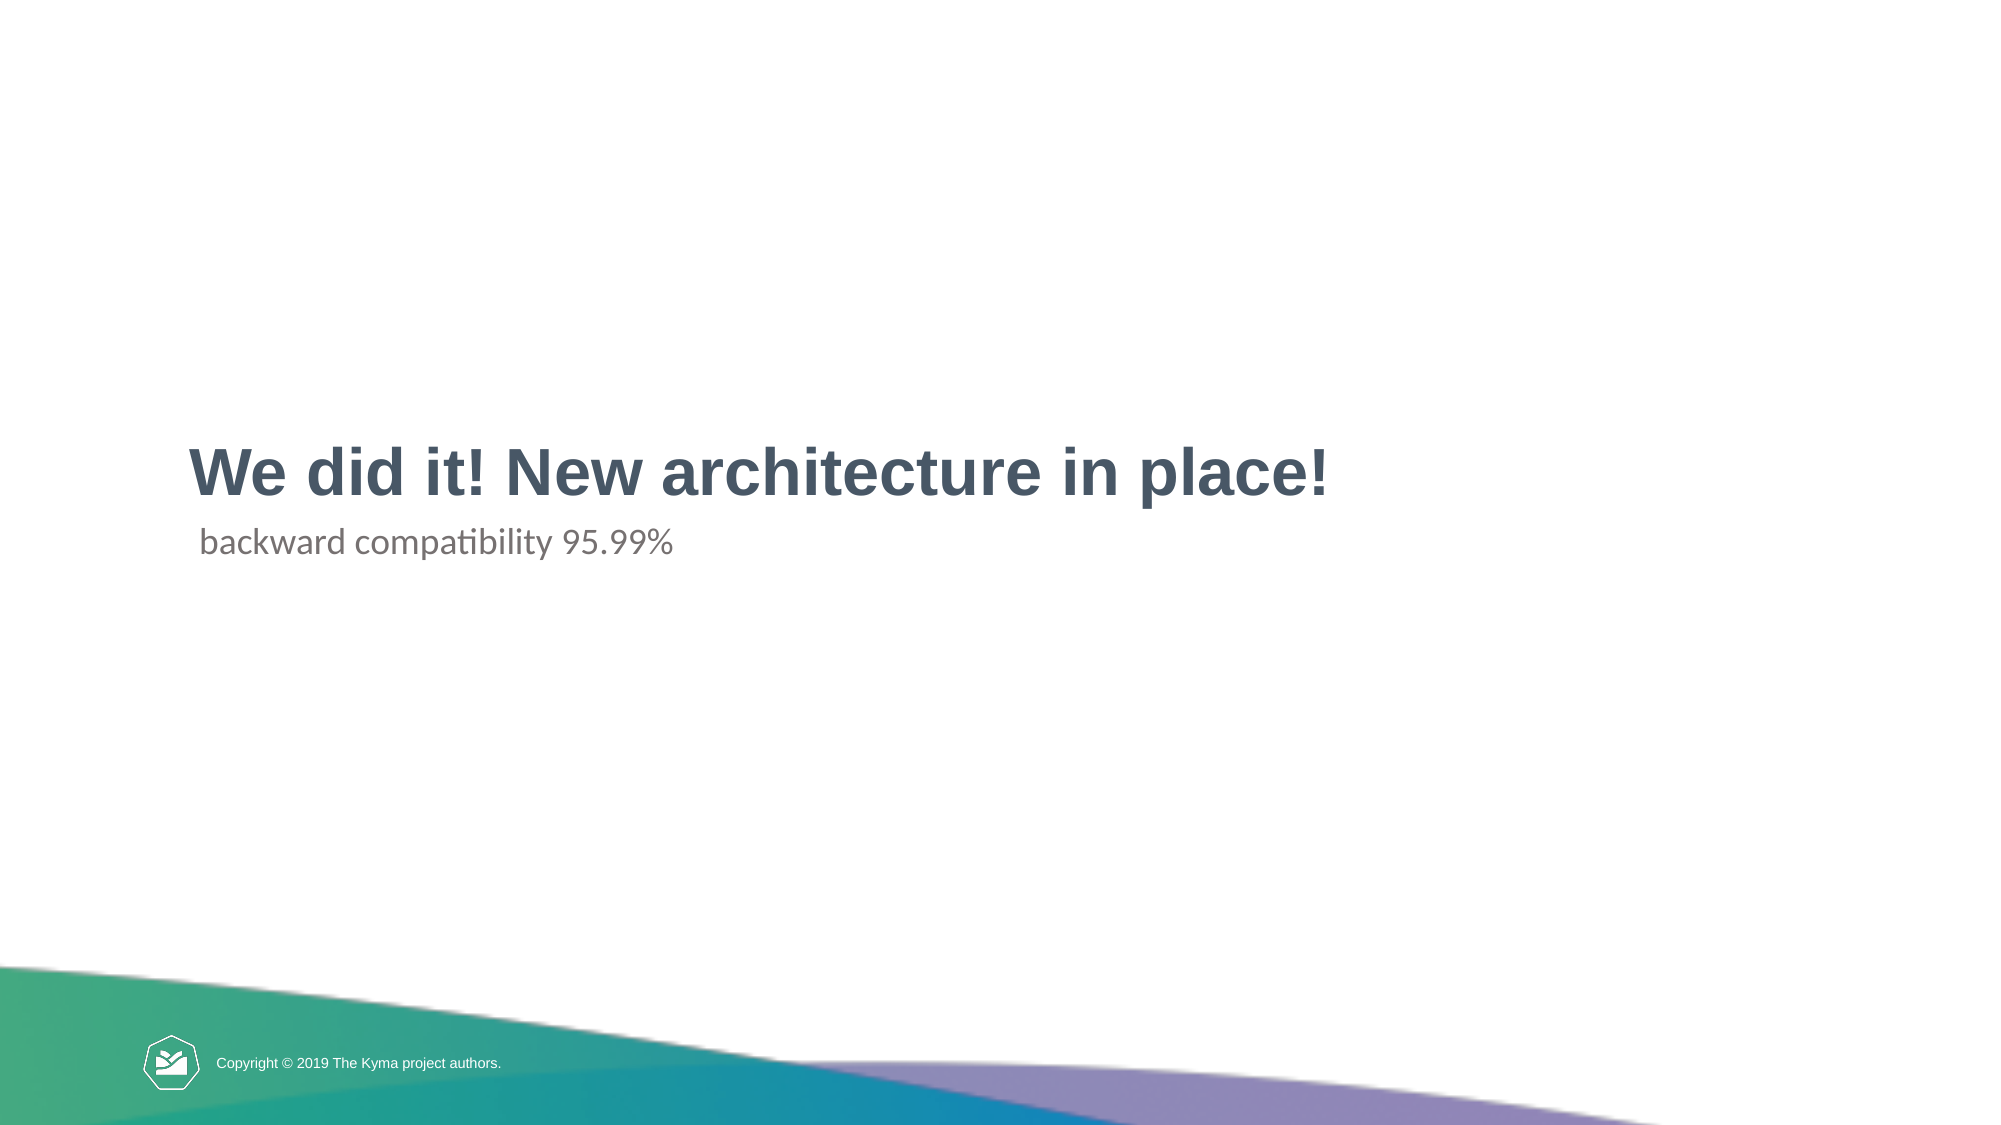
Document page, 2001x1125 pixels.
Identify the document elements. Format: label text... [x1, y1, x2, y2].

title We did it! New architecture in place! [174, 421, 2000, 704]
picture [0, 610, 2001, 1125]
text_box backward compatibility 95.99% [184, 509, 1185, 615]
